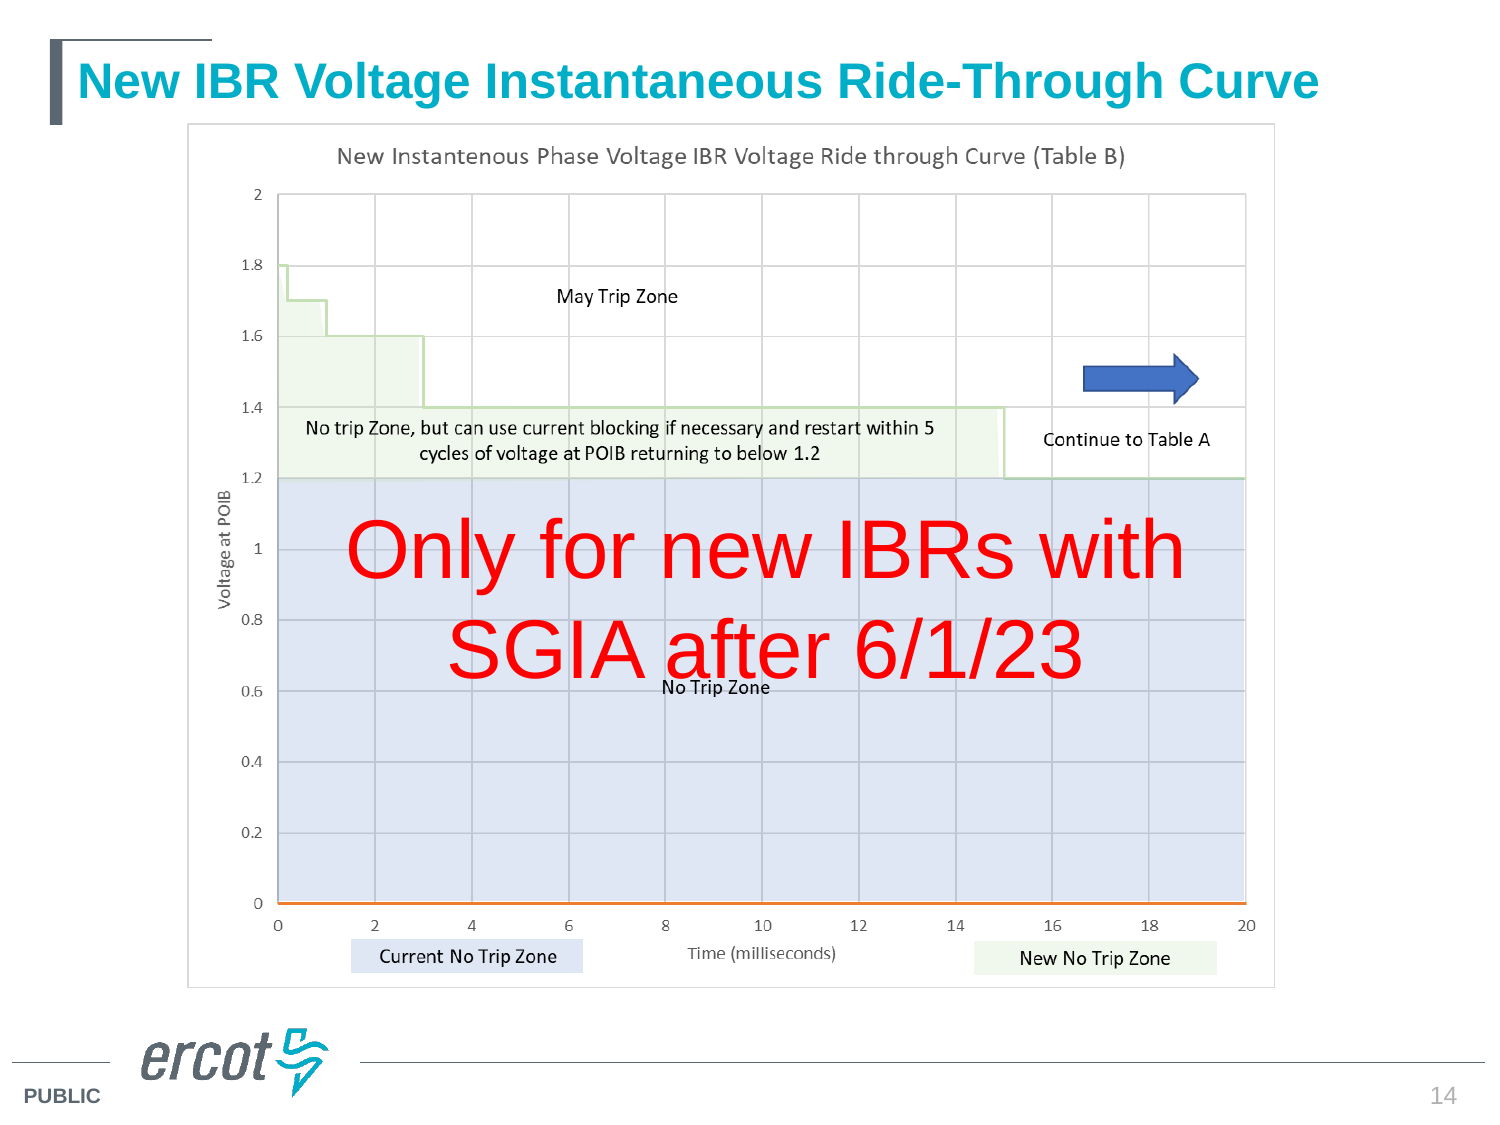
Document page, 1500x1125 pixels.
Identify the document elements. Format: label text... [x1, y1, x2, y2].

picture [186, 123, 1276, 988]
picture [137, 1024, 332, 1100]
text_box New IBR Voltage Instantaneous Ride-Through Curve [62, 41, 1457, 117]
slide_number 14 [1400, 1076, 1488, 1113]
